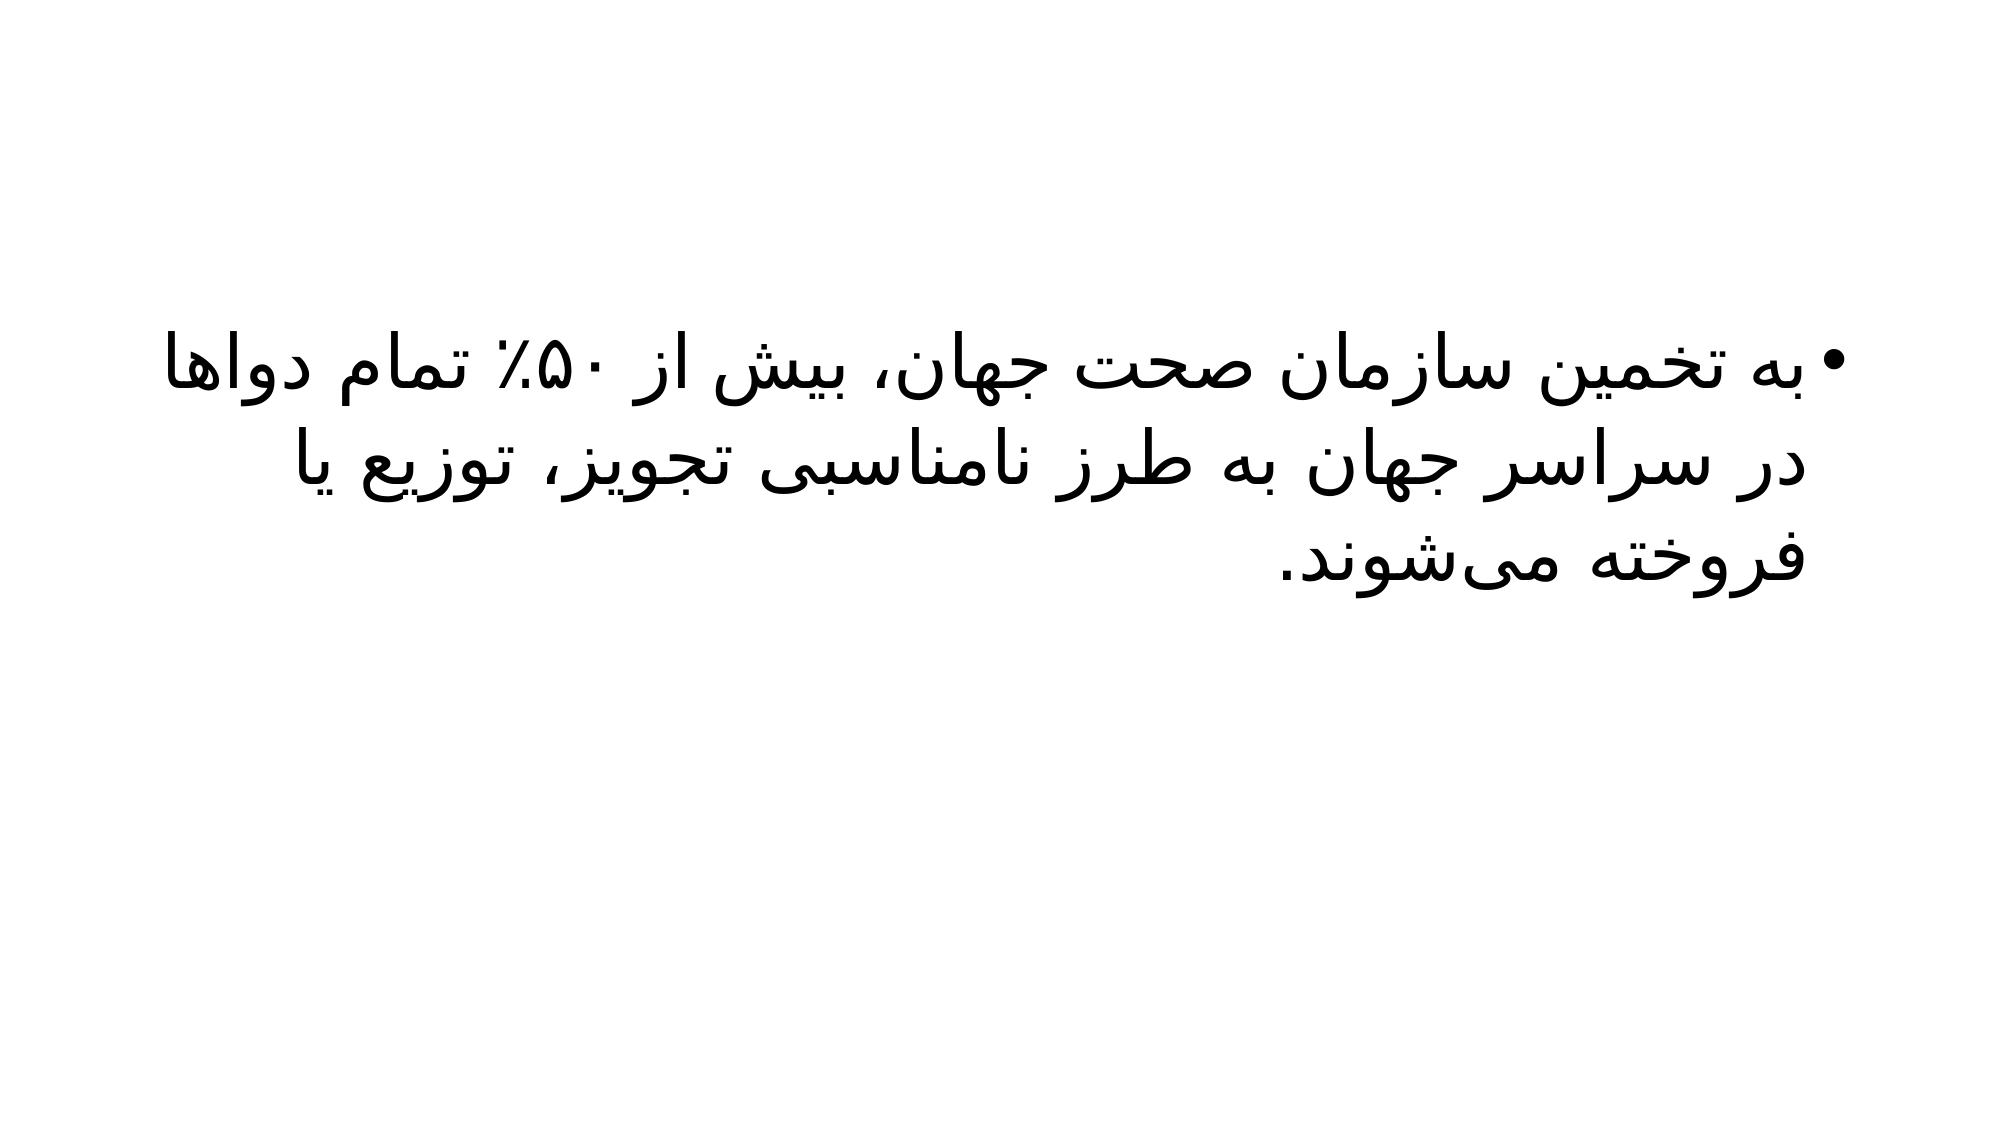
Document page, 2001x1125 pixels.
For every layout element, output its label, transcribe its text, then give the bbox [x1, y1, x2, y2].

list به تخمین سازمان صحت جهان، بیش از ۵۰٪ تمام دواها در سراسر جهان به طرز نامناسبی تجویز، توزیع یا فروخته می‌شوند. [137, 299, 1863, 1014]
